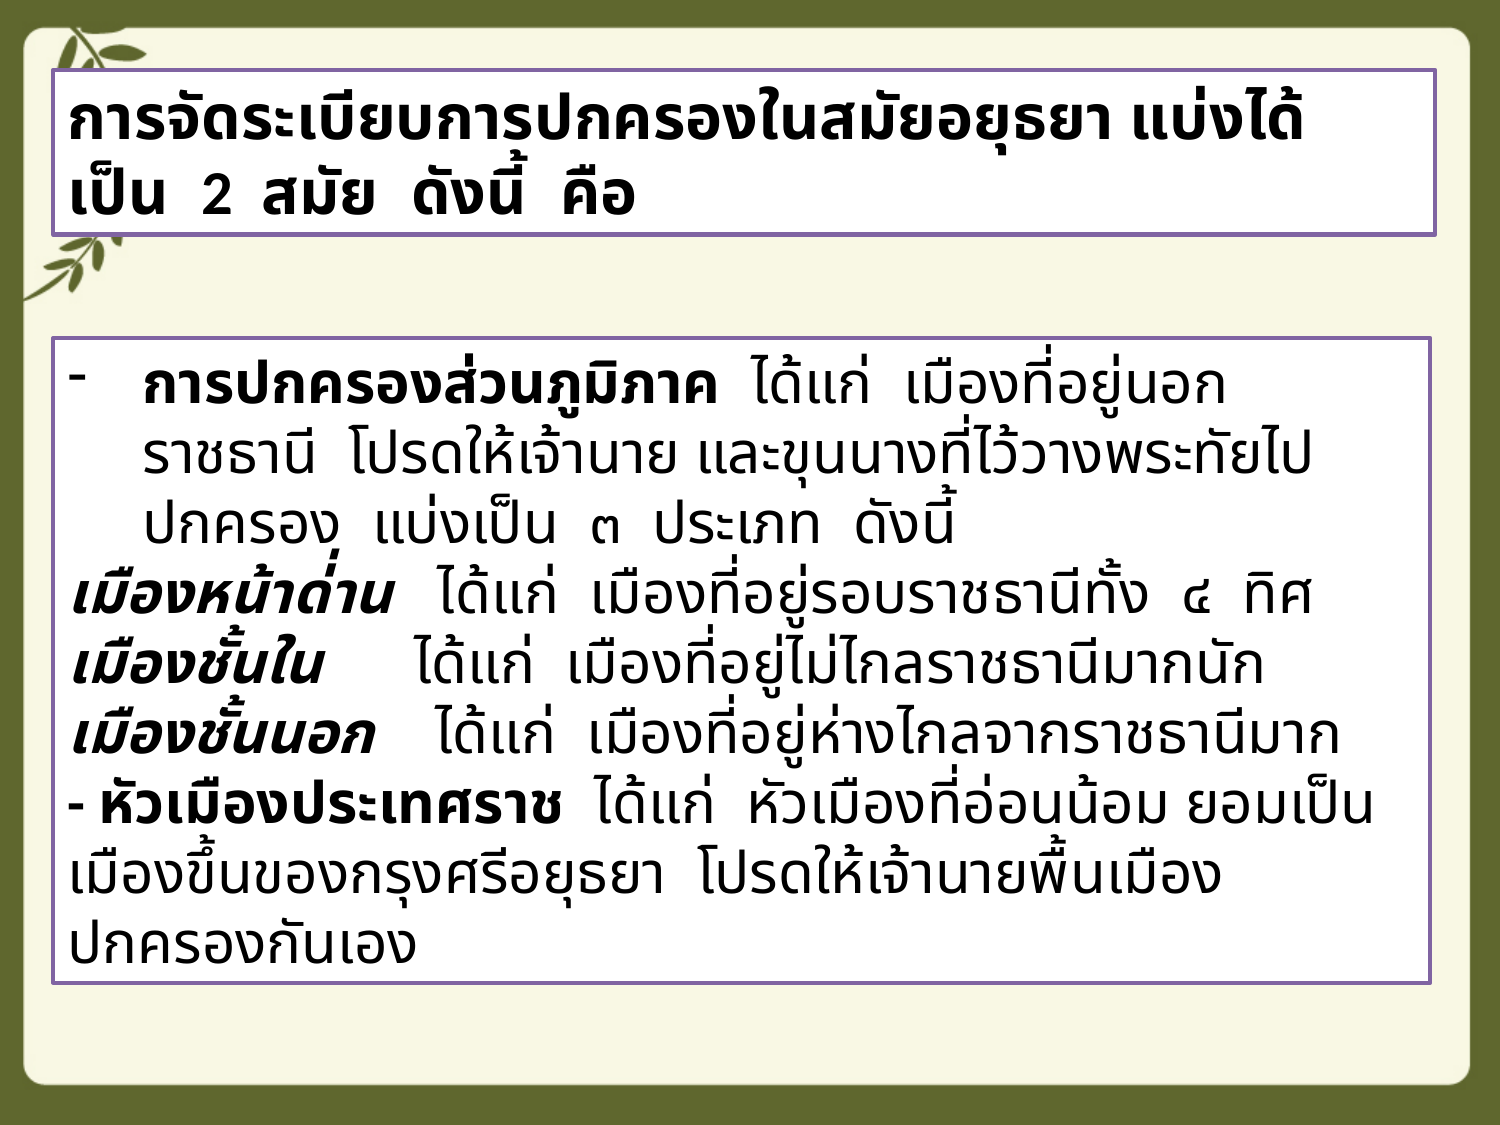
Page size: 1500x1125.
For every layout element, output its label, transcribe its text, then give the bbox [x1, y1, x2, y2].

text_box การจัดระเบียบการปกครองในสมัยอยุธยา แบ่งได้เป็น 2 สมัย ดังนี้ คือ [51, 68, 1437, 237]
text_box การปกครองส่วนภูมิภาค ได้แก่ เมืองที่อยู่นอกราชธานี โปรดให้เจ้านาย และขุนนางที่ไว้วางพระทัยไปปกครอง แบ่งเป็น ๓ ประเภท ดังนี้ เมืองหน้าด่่าน ได้แก่ เมืองที่อยู่รอบราชธานีทั้ง ๔ ทิศ เมืองชั้นใน ได้แก่ เมืองที่อยู่ไม่ไกลราชธานีมากนัก เมืองชั้นนอก ได้แก่ เมืองที่อยู่ห่างไกลจากราชธานีมาก - หัวเมืองประเทศราช ได้แก่ หัวเมืองที่อ่อนน้อม ยอมเป็นเมืองขึ้นของกรุงศรีอยุธยา โปรดให้เจ้านายพื้นเมืองปกครองกันเอง [51, 336, 1432, 985]
picture [0, 0, 1500, 1125]
